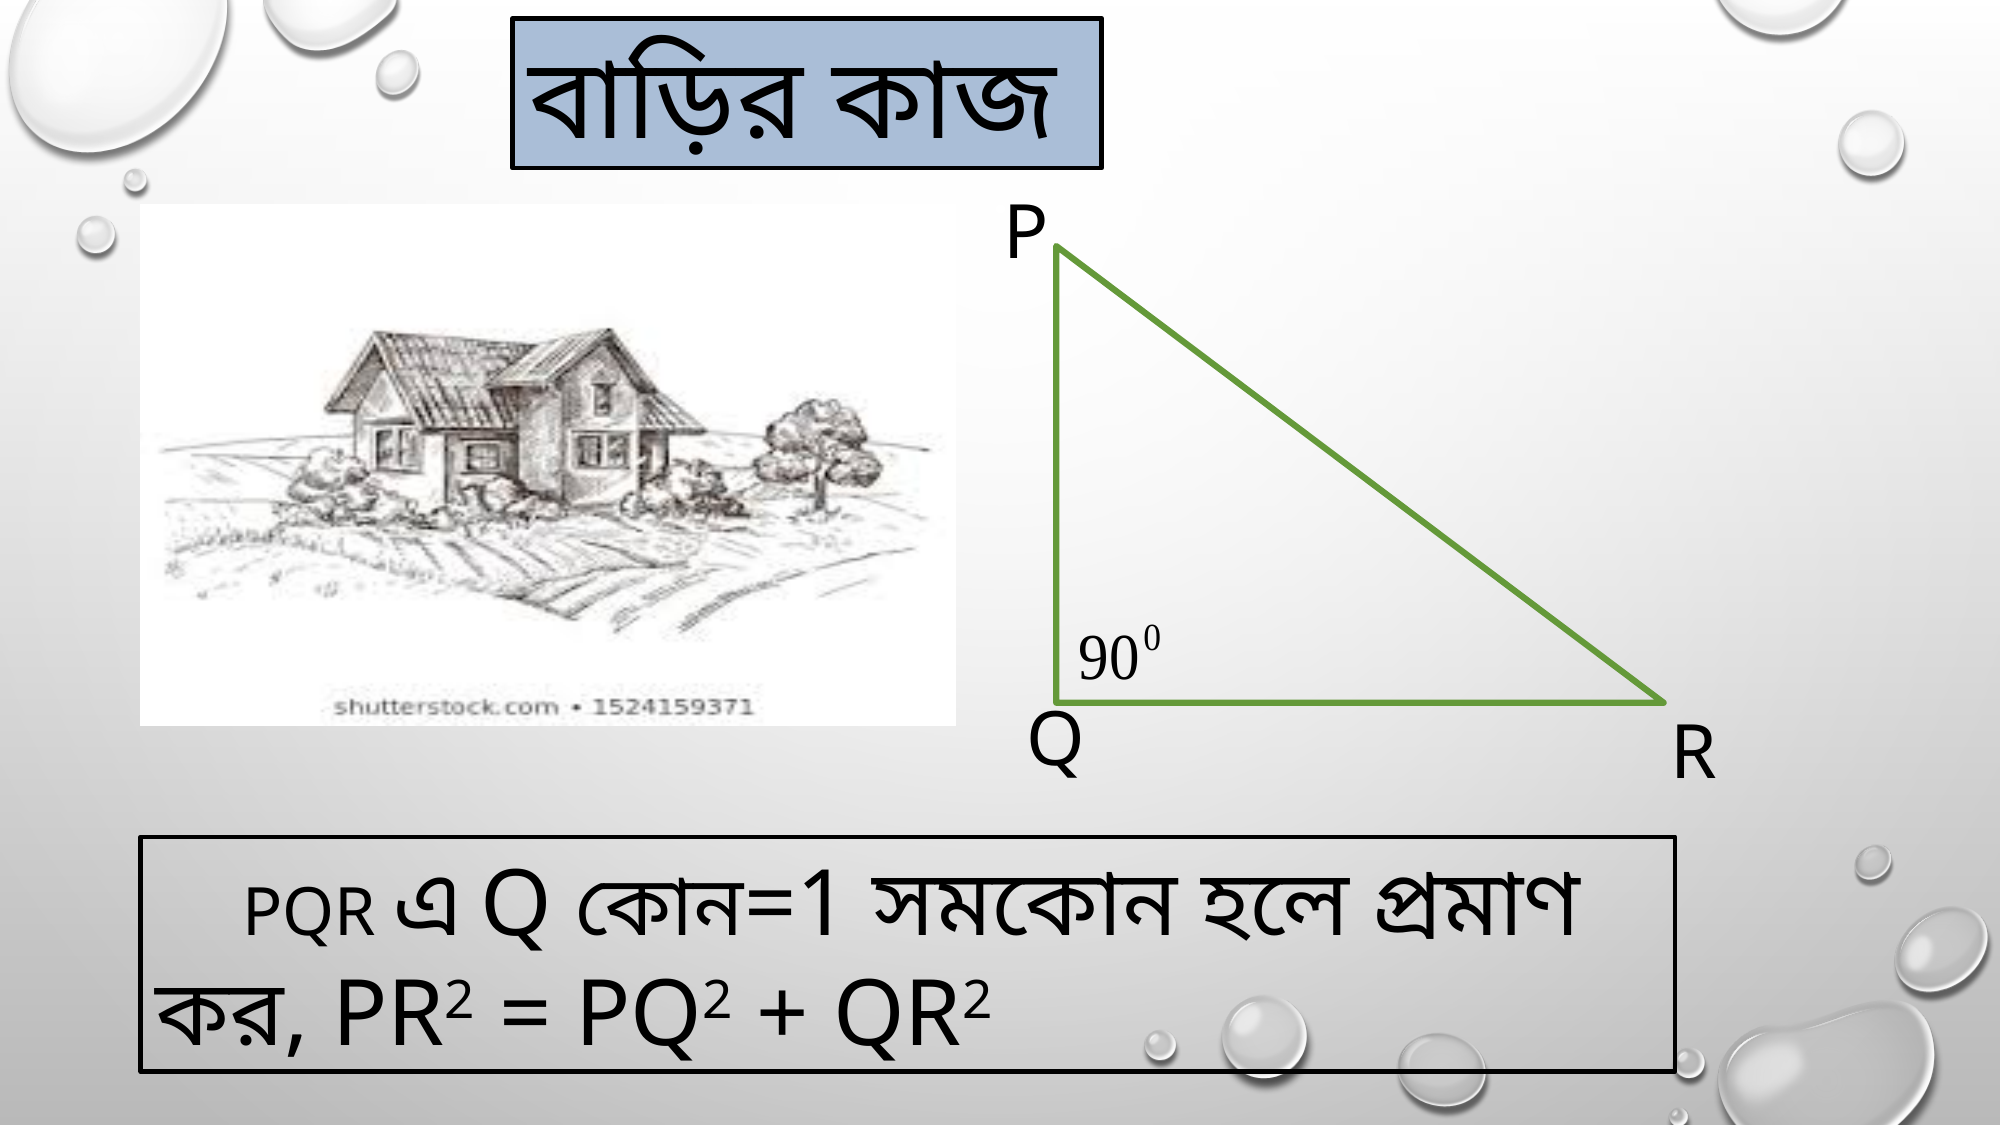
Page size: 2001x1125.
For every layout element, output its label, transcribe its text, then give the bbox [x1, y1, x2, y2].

text_box PQR এ Q কোন=1 সমকোন হলে প্রমাণ কর, PR2 = PQ2 + QR2 [140, 836, 1675, 1072]
picture [0, 0, 2000, 1125]
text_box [1071, 608, 1174, 697]
text_box বাড়ির কাজ [512, 18, 1102, 168]
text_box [979, 176, 1740, 803]
